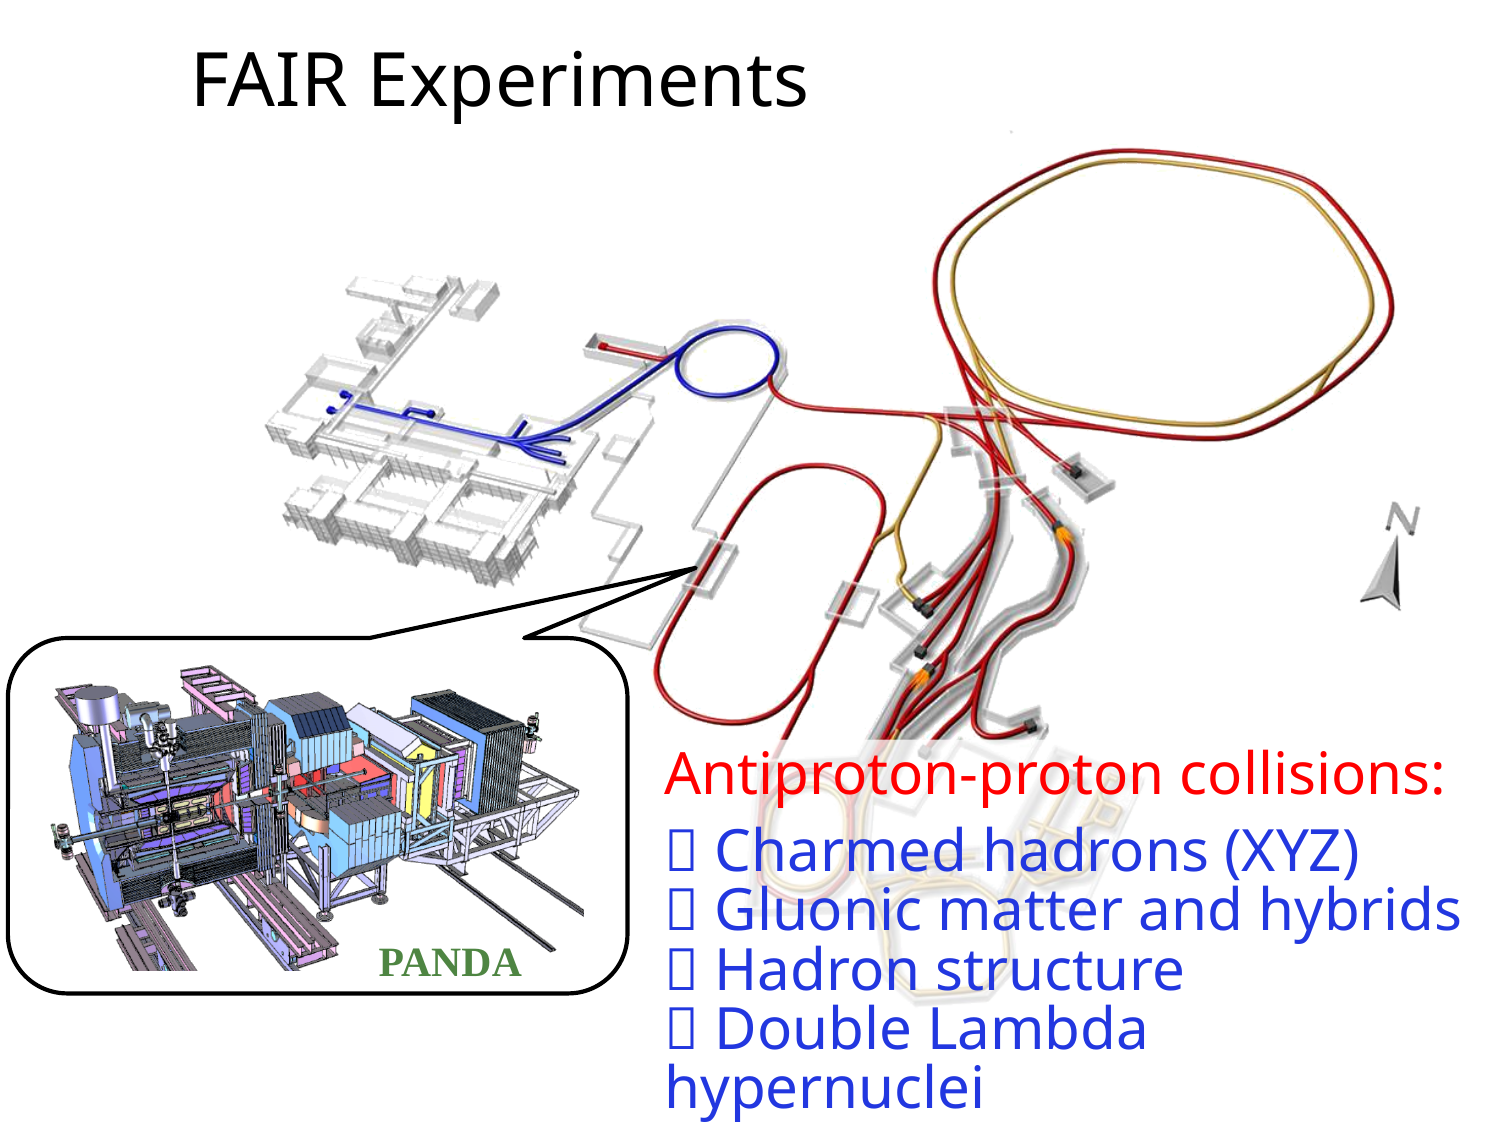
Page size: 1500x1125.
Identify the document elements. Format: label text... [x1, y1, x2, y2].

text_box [7, 637, 628, 994]
picture [218, 101, 1500, 1024]
text_box Antiproton-proton collisions:  Charmed hadrons (XYZ)  Gluonic matter and hybrids  Hadron structure  Double Lambda hypernuclei [649, 1032, 1495, 1125]
title FAIR Experiments [0, 0, 1500, 153]
